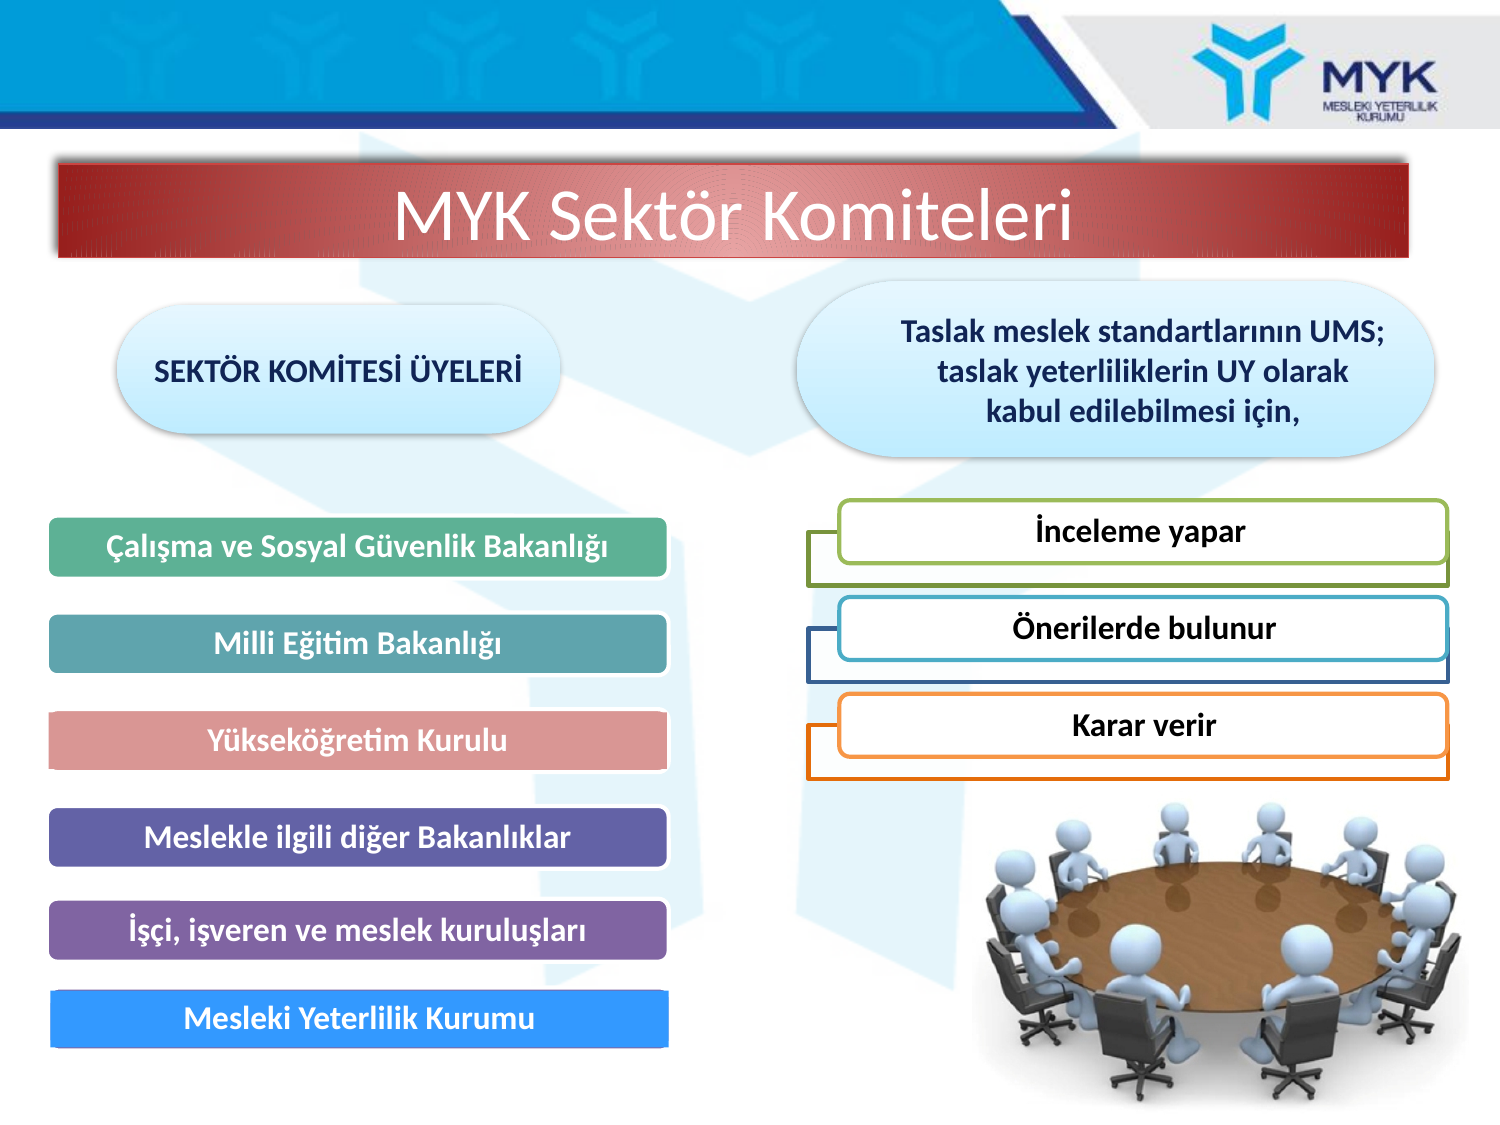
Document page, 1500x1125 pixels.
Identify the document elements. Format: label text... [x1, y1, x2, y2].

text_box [808, 491, 1448, 788]
picture [972, 761, 1469, 1125]
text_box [46, 898, 669, 962]
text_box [46, 515, 669, 579]
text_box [46, 805, 669, 869]
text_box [48, 987, 671, 1051]
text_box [46, 612, 669, 676]
text_box Taslak meslek standartlarının UMS; taslak yeterliliklerin UY olarak kabul edilebilmesi için, [796, 281, 1435, 458]
text_box SEKTÖR KOMİTESİ ÜYELERİ [117, 304, 561, 434]
text_box MYK Sektör Komiteleri [58, 163, 1409, 258]
picture [0, 0, 1500, 130]
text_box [46, 708, 669, 773]
